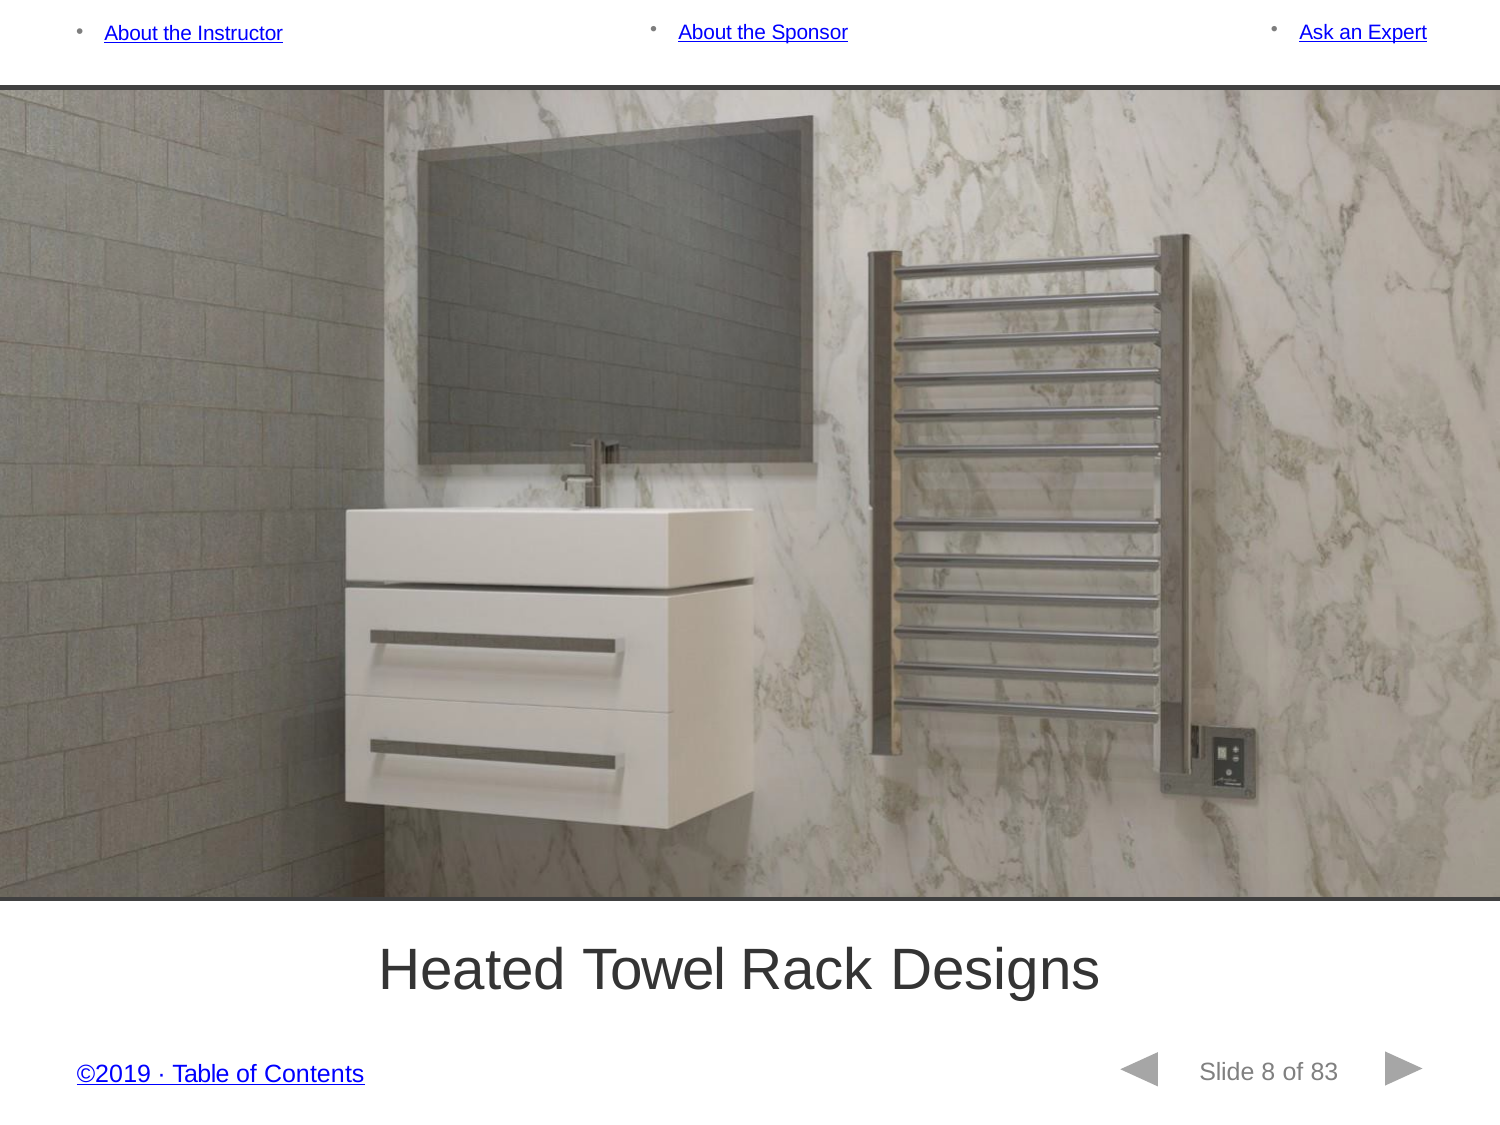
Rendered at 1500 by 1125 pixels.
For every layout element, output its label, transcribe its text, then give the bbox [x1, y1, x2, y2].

text_box [0, 88, 1500, 898]
text_box ©2019 ∙ Table of Contents [74, 1057, 368, 1088]
slide_number Slide 8 of 83 [1197, 1055, 1355, 1125]
text_box Ask an Expert [1268, 16, 1431, 44]
text_box About the Sponsor [648, 16, 852, 44]
text_box About the Instructor [73, 17, 288, 45]
text_box Heated Towel Rack Designs [376, 929, 1111, 1002]
